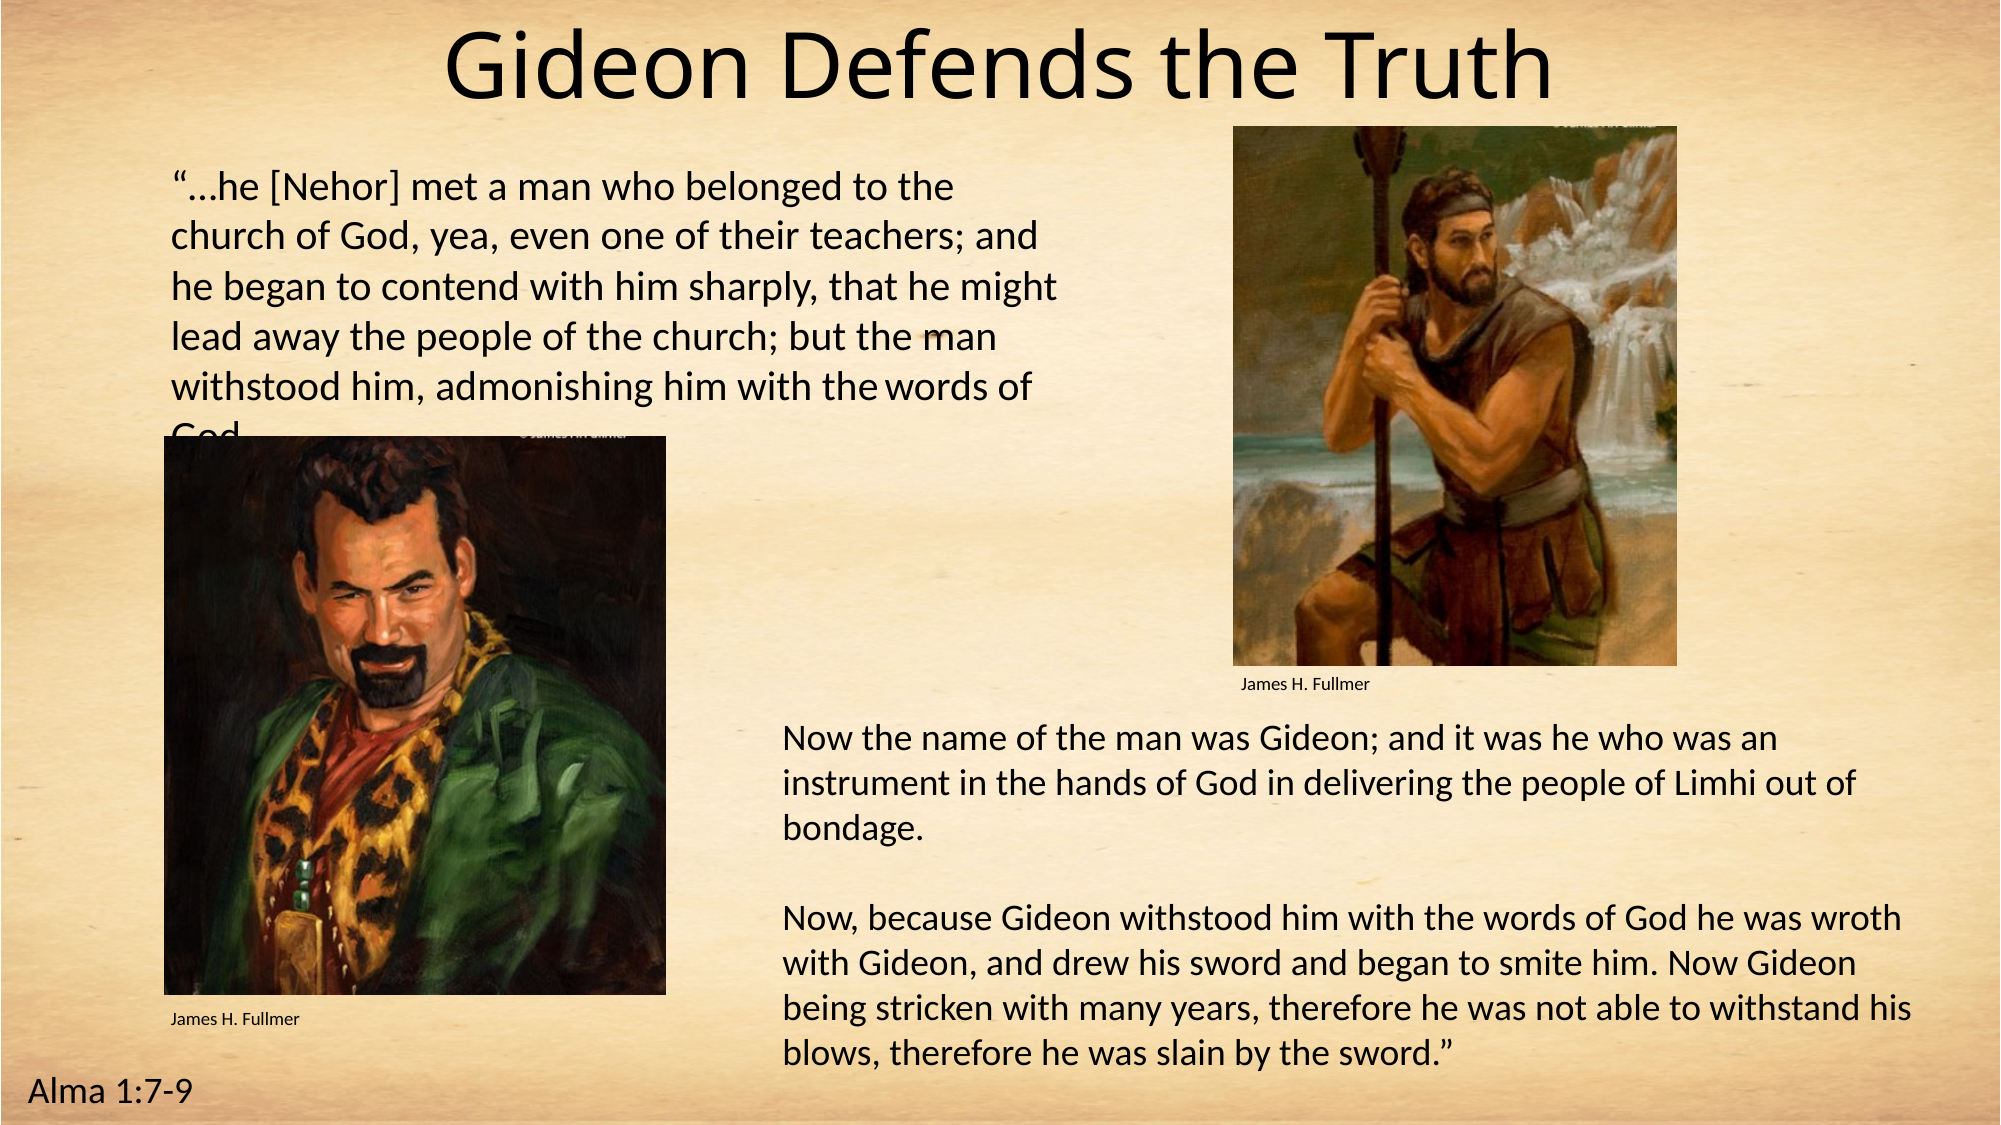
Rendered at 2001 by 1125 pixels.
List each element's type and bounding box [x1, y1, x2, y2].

text_box [156, 436, 666, 1038]
picture [1, 0, 2000, 1125]
text_box [1226, 126, 1677, 702]
